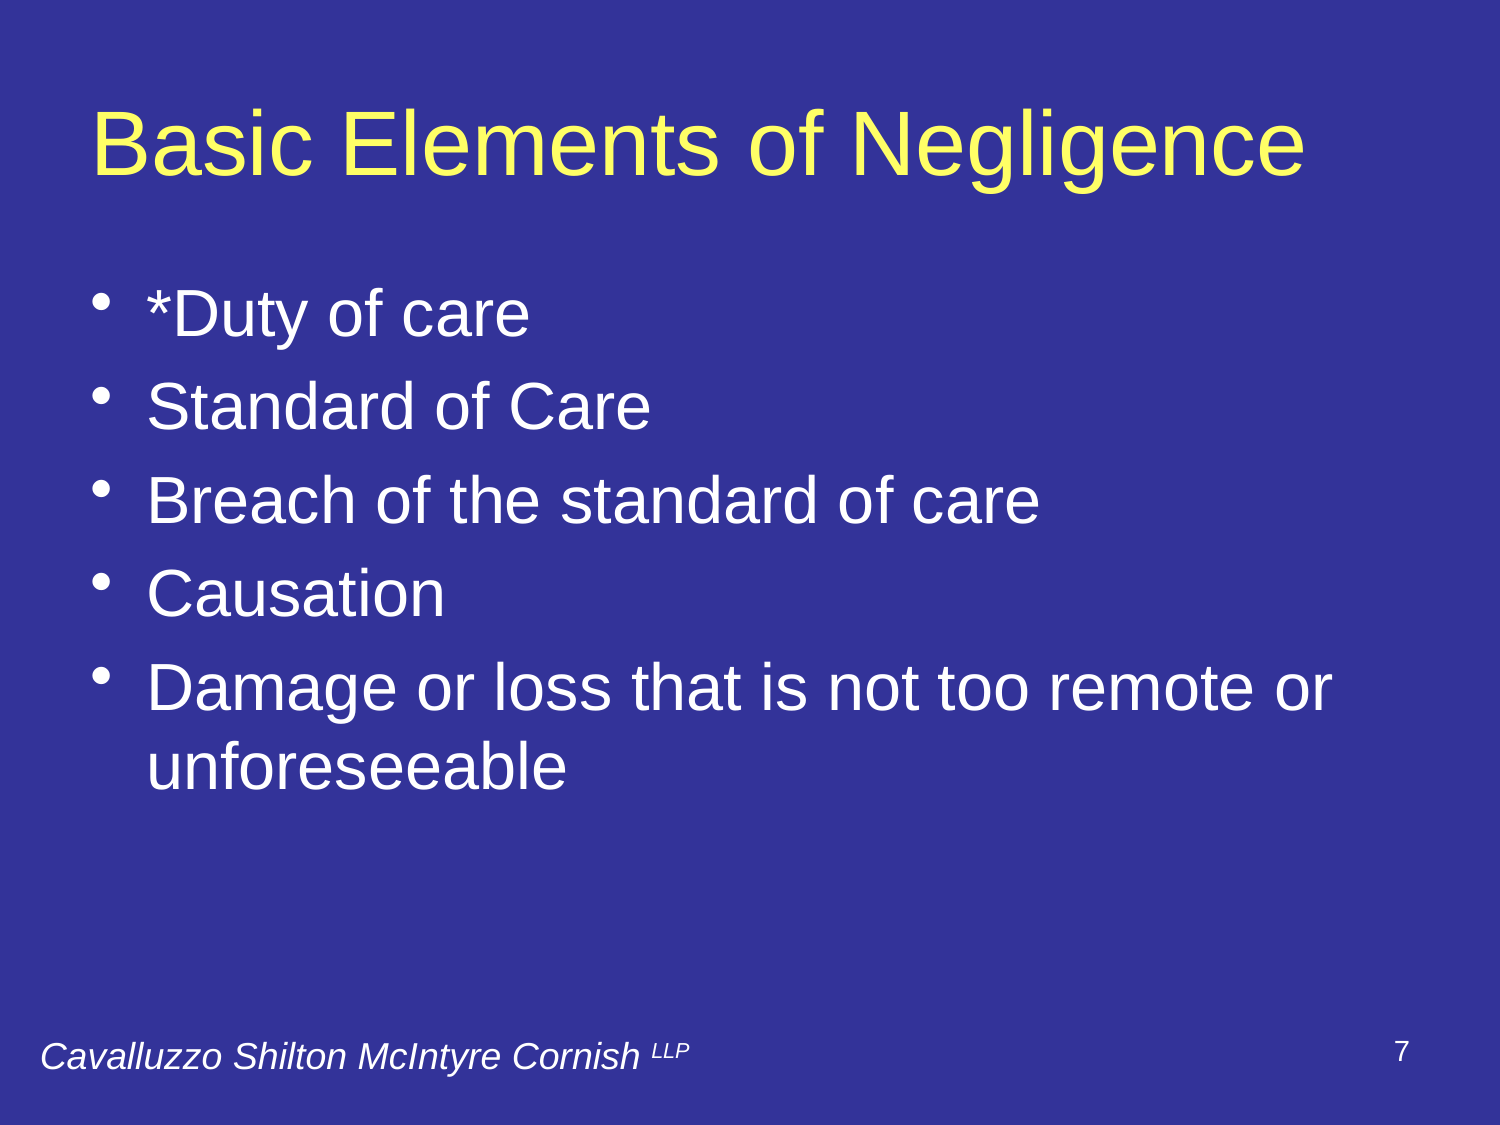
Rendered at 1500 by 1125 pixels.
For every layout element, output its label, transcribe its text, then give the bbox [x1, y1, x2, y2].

slide_number 7 [1074, 1024, 1425, 1103]
title Basic Elements of Negligence [75, 45, 1425, 233]
list *Duty of care Standard of Care Breach of the standard of care Causation Damage or loss that is not too remote or unforeseeable [75, 262, 1425, 1005]
